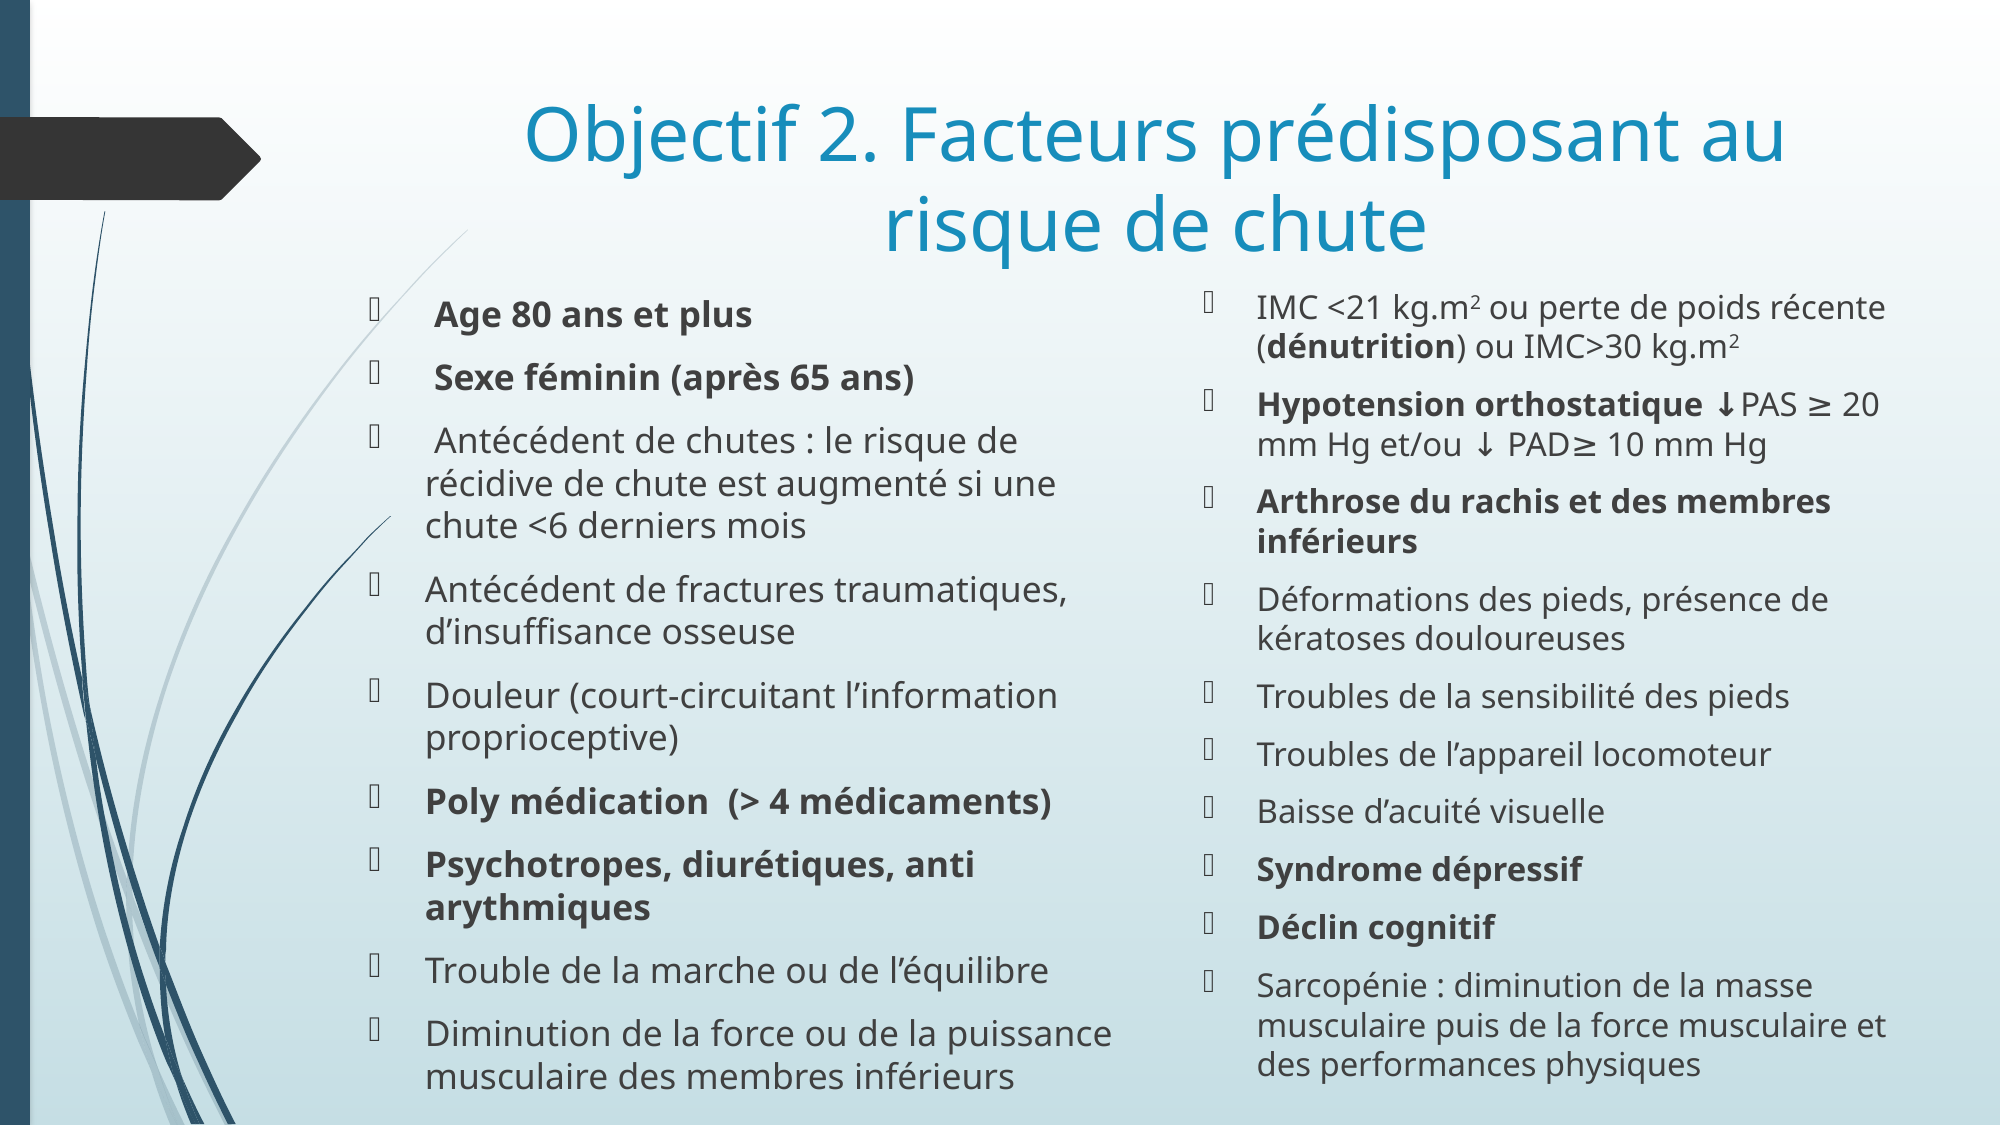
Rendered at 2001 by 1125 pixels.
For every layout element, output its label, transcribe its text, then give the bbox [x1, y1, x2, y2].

title Objectif 2. Facteurs prédisposant au risque de chute [425, 78, 1888, 289]
list IMC <21 kg.m2 ou perte de poids récente (dénutrition) ou IMC>30 kg.m2 Hypotension orthostatique ↓PAS ≥ 20 mm Hg et/ou ↓ PAD≥ 10 mm Hg Arthrose du rachis et des membres inférieurs Déformations des pieds, présence de kératoses douloureuses Troubles de la sensibilité des pieds Troubles de l’appareil locomoteur Baisse d’acuité visuelle Syndrome dépressif Déclin cognitif Sarcopénie : diminution de la masse musculaire puis de la force musculaire et des performances physiques [1188, 270, 1927, 1100]
text_box Age 80 ans et plus Sexe féminin (après 65 ans) Antécédent de chutes : le risque de récidive de chute est augmenté si une chute <6 derniers mois Antécédent de fractures traumatiques, d’insuffisance osseuse Douleur (court-circuitant l’information proprioceptive) Poly médication (> 4 médicaments) Psychotropes, diurétiques, anti arythmiques Trouble de la marche ou de l’équilibre Diminution de la force ou de la puissance musculaire des membres inférieurs [353, 288, 1157, 1100]
